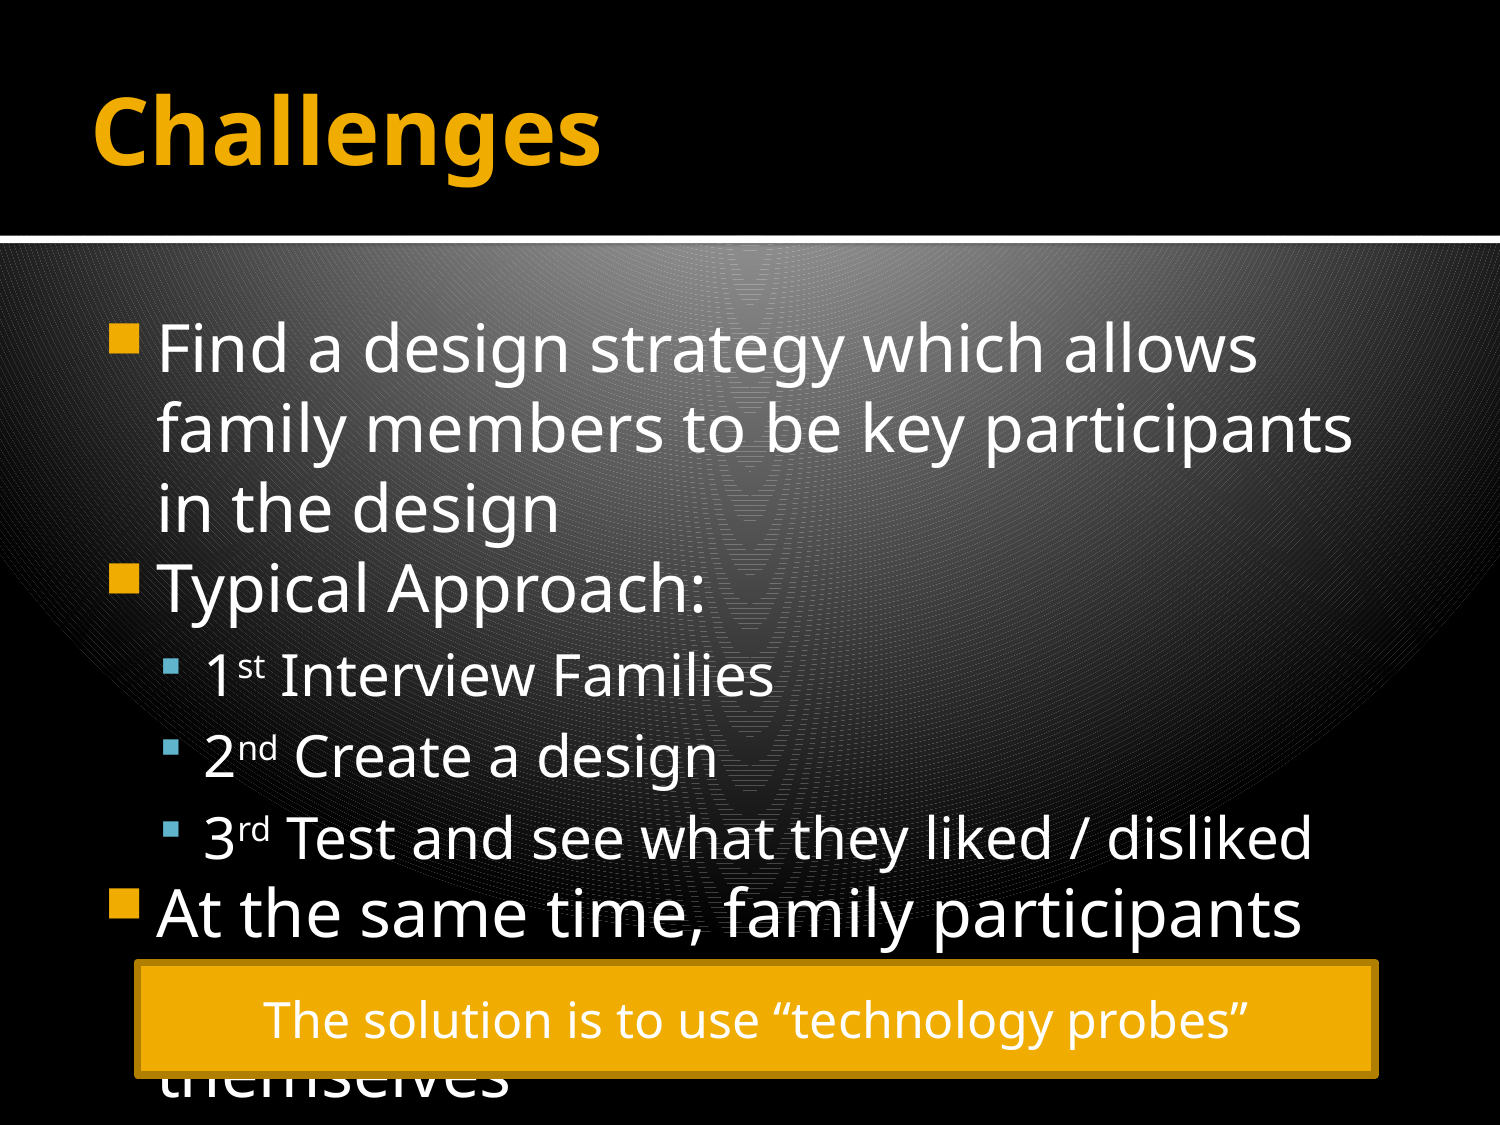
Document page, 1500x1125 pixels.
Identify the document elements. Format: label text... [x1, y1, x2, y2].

text_box The solution is to use “technology probes” [134, 959, 1379, 1079]
list Find a design strategy which allows family members to be key participants in the design Typical Approach: 1st Interview Families 2nd Create a design 3rd Test and see what they liked / disliked At the same time, family participants cannot become the designers themselves [75, 291, 1425, 1050]
title Challenges [75, 25, 1425, 231]
